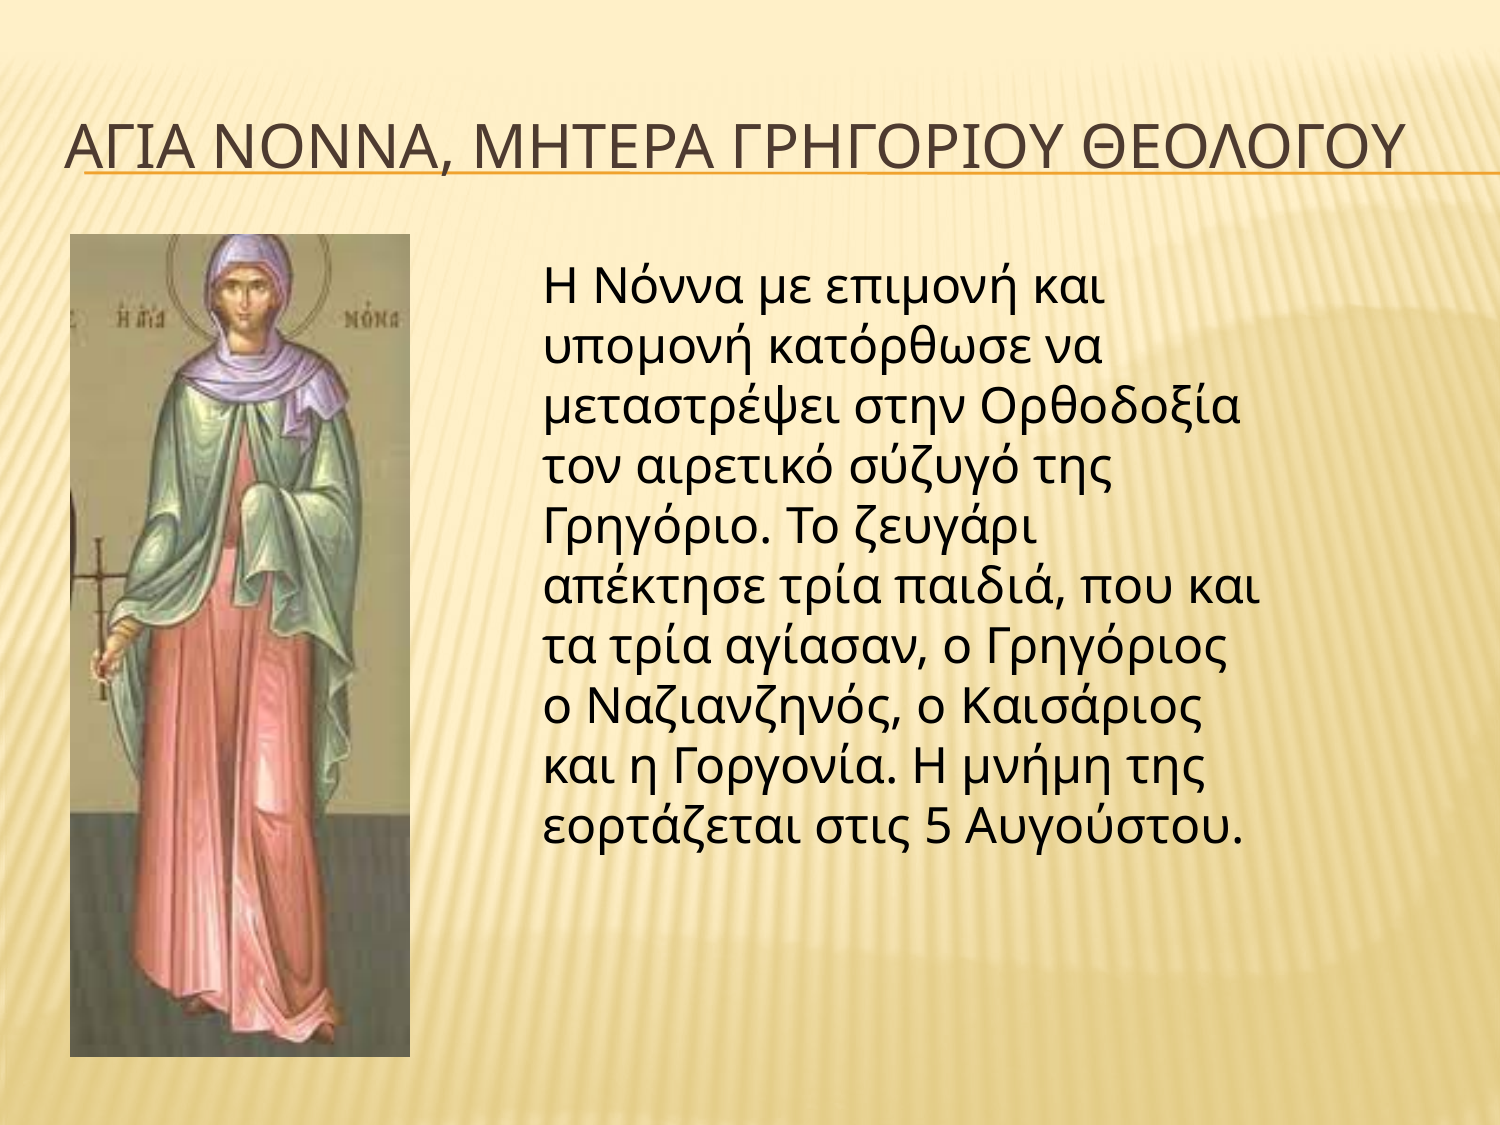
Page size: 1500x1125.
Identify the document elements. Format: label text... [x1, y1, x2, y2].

text_box Η Νόννα με επιμονή και υπομονή κατόρθωσε να μεταστρέψει στην Ορθοδοξία τον αιρετικό σύζυγό της Γρηγόριο. Το ζευγάρι απέκτησε τρία παιδιά, που και τα τρία αγίασαν, ο Γρηγόριος ο Ναζιανζηνός, ο Καισάριος και η Γοργονία. Η μνήμη της εορτάζεται στις 5 Αυγούστου. [527, 246, 1278, 1041]
picture [69, 234, 410, 1057]
title Αγια νοννα, μητερα Γρηγοριου θεολογου [49, 75, 1475, 213]
